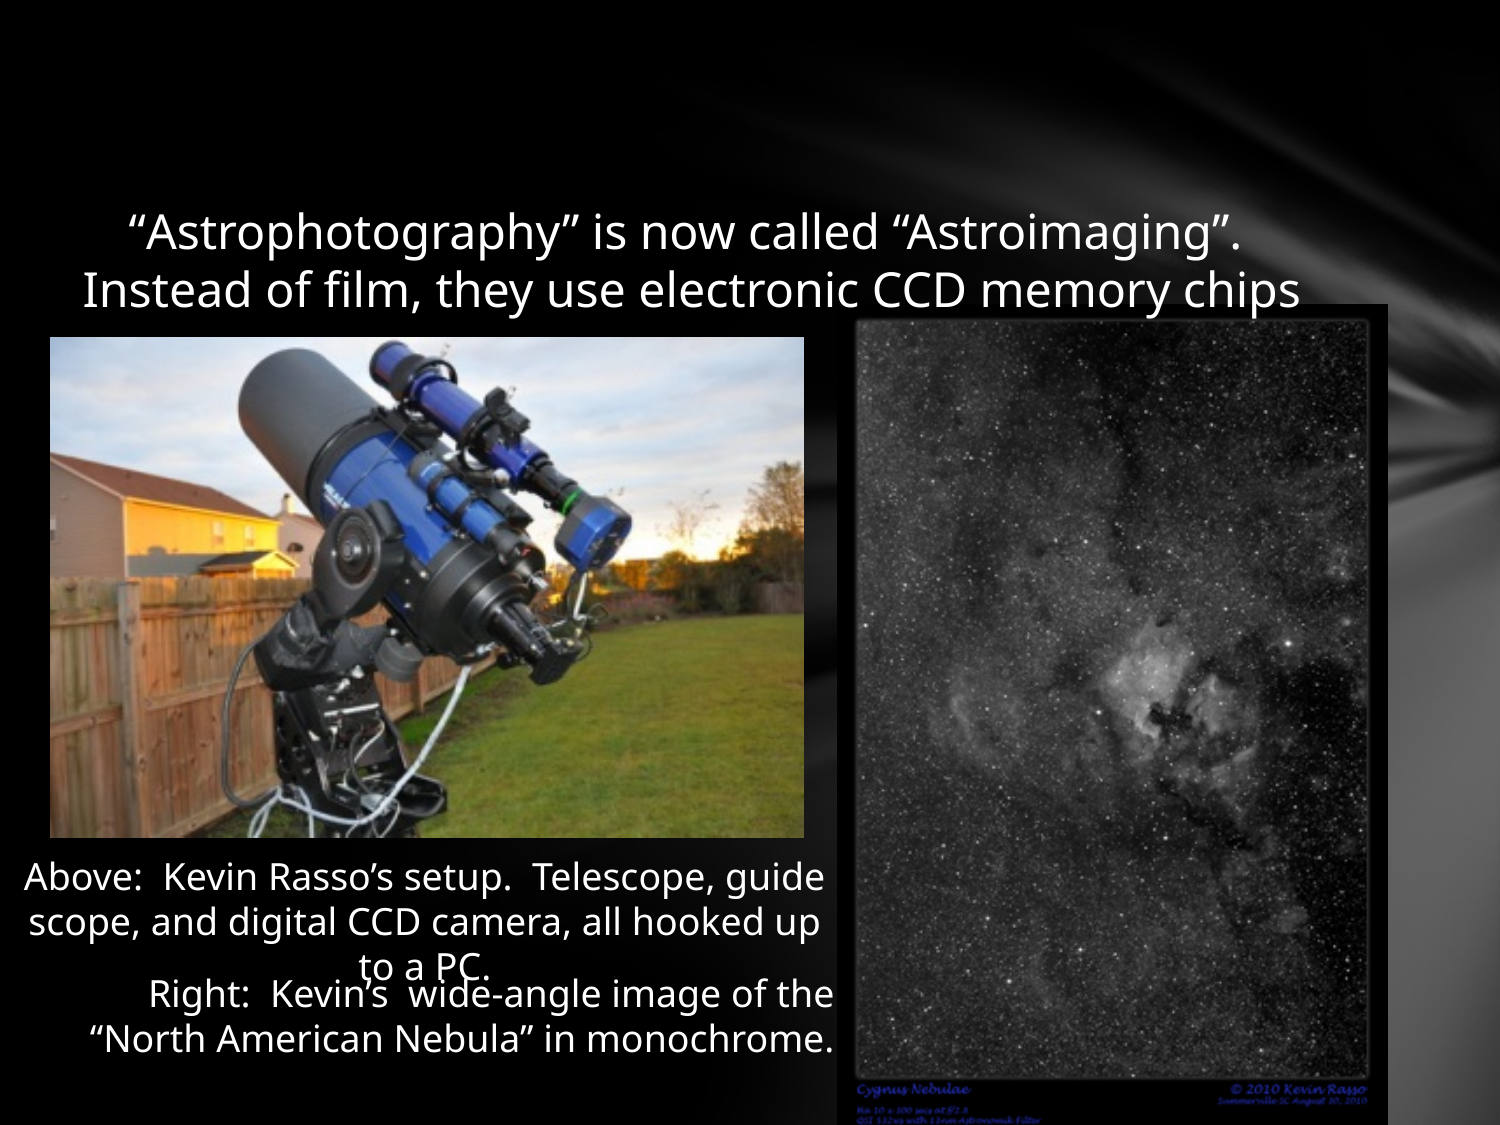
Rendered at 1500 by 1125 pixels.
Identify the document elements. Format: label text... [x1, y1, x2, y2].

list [49, 337, 804, 838]
title “Astrophotography” is now called “Astroimaging”. Instead of film, they use electronic CCD memory chips [62, 149, 1323, 325]
text_box Above: Kevin Rasso’s setup. Telescope, guide scope, and digital CCD camera, all hooked up to a PC. [0, 845, 831, 996]
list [837, 304, 1388, 1125]
text_box Right: Kevin’s wide-angle image of the “North American Nebula” in monochrome. [50, 962, 831, 1067]
